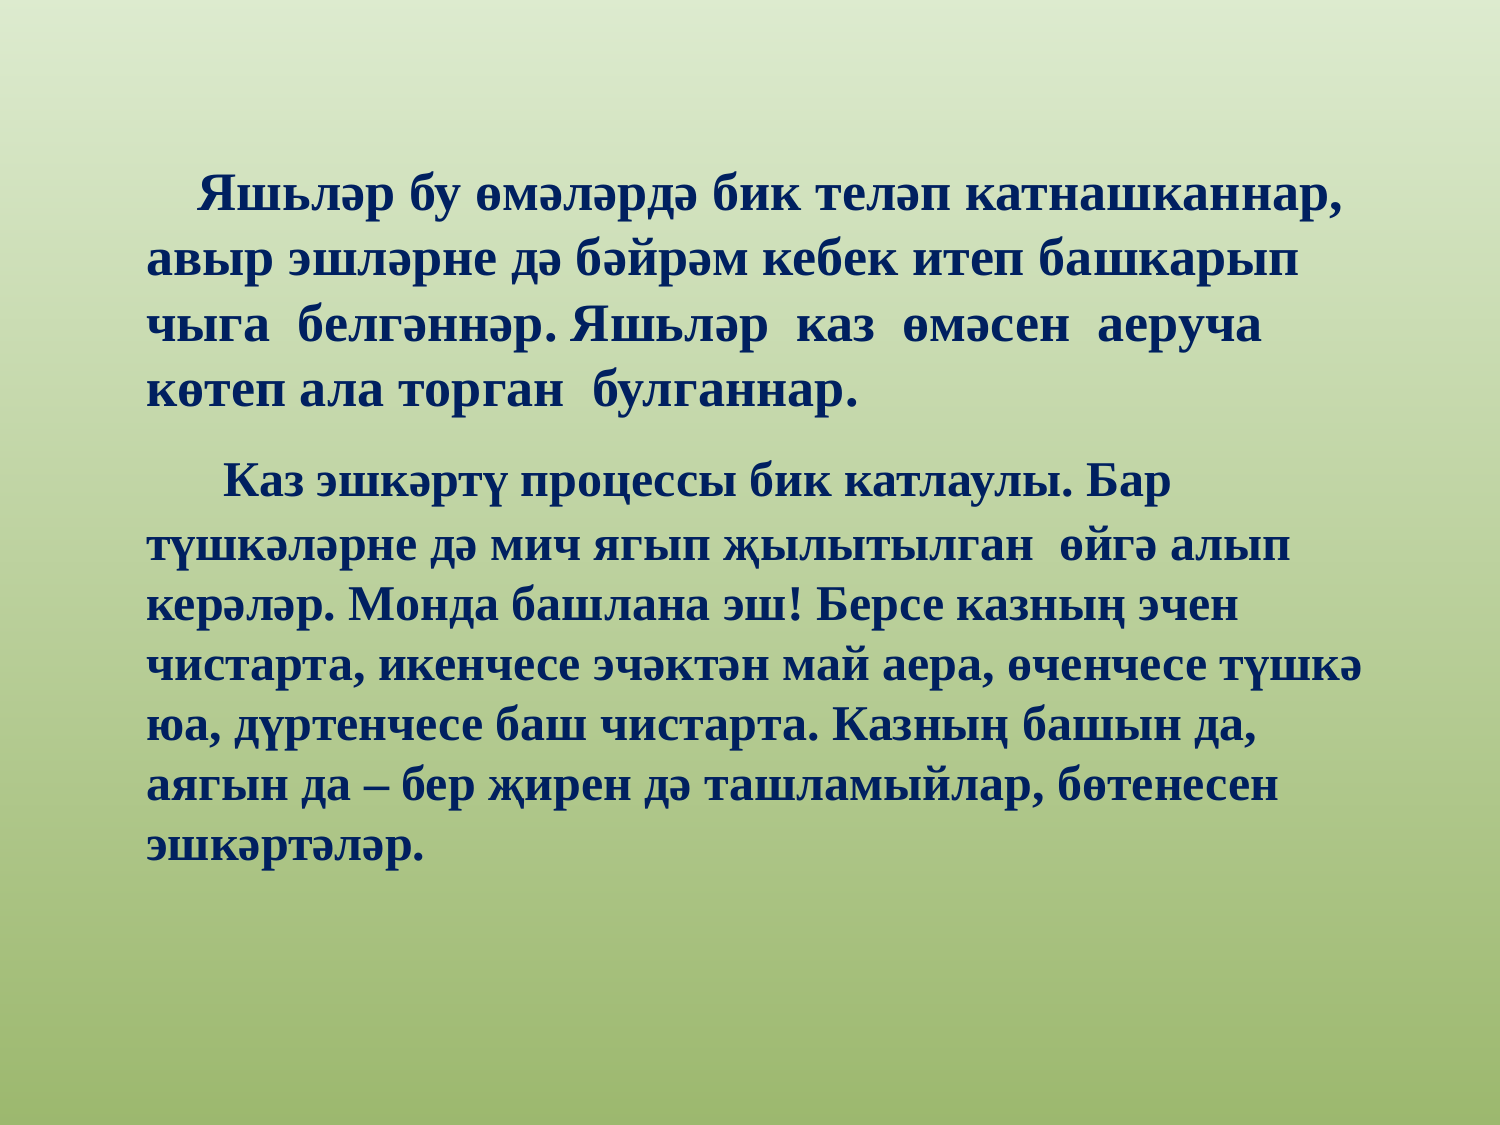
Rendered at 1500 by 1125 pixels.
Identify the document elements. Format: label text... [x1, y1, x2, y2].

list Яшьләр бу өмәләрдә бик теләп катнашканнар, авыр эшләрне дә бәйрәм кебек итеп башкарып чыга белгәннәр. Яшьләр каз өмәсен аеруча көтеп ала торган булганнар. Каз эшкәртү процессы бик катлаулы. Бар түшкәләрне дә мич ягып җылытылган өйгә алып керәләр. Монда башлана эш! Берсе казның эчен чистарта, икенчесе эчәктән май аера, өченчесе түшкә юа, дүртенчесе баш чистарта. Казның башын да, аягын да – бер җирен дә ташламыйлар, бөтенесен эшкәртәләр. [75, 149, 1425, 1005]
